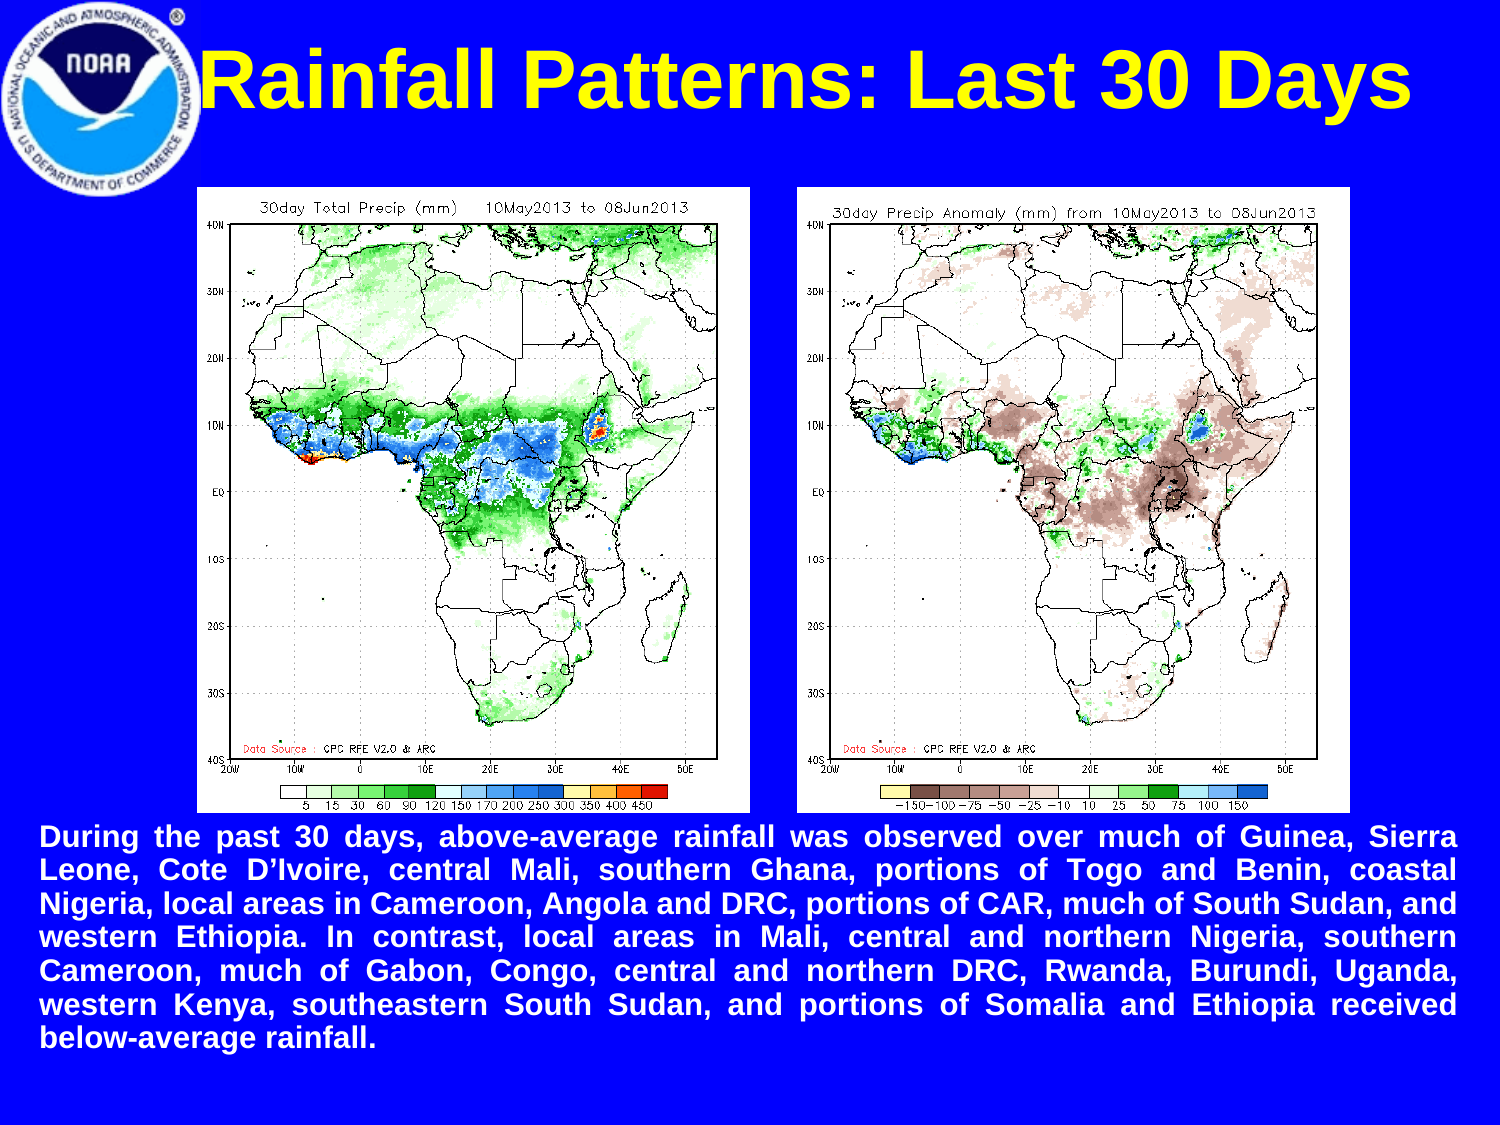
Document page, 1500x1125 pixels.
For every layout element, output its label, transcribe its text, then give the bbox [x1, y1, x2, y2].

picture [797, 187, 1350, 813]
text_box During the past 30 days, above-average rainfall was observed over much of Guinea, Sierra Leone, Cote D’Ivoire, central Mali, southern Ghana, portions of Togo and Benin, coastal Nigeria, local areas in Cameroon, Angola and DRC, portions of CAR, much of South Sudan, and western Ethiopia. In contrast, local areas in Mali, central and northern Nigeria, southern Cameroon, much of Gabon, Congo, central and northern DRC, Rwanda, Burundi, Uganda, western Kenya, southeastern South Sudan, and portions of Somalia and Ethiopia received below-average rainfall. [24, 812, 1475, 1064]
title Rainfall Patterns: Last 30 Days [174, 0, 1438, 150]
picture [0, 0, 750, 813]
